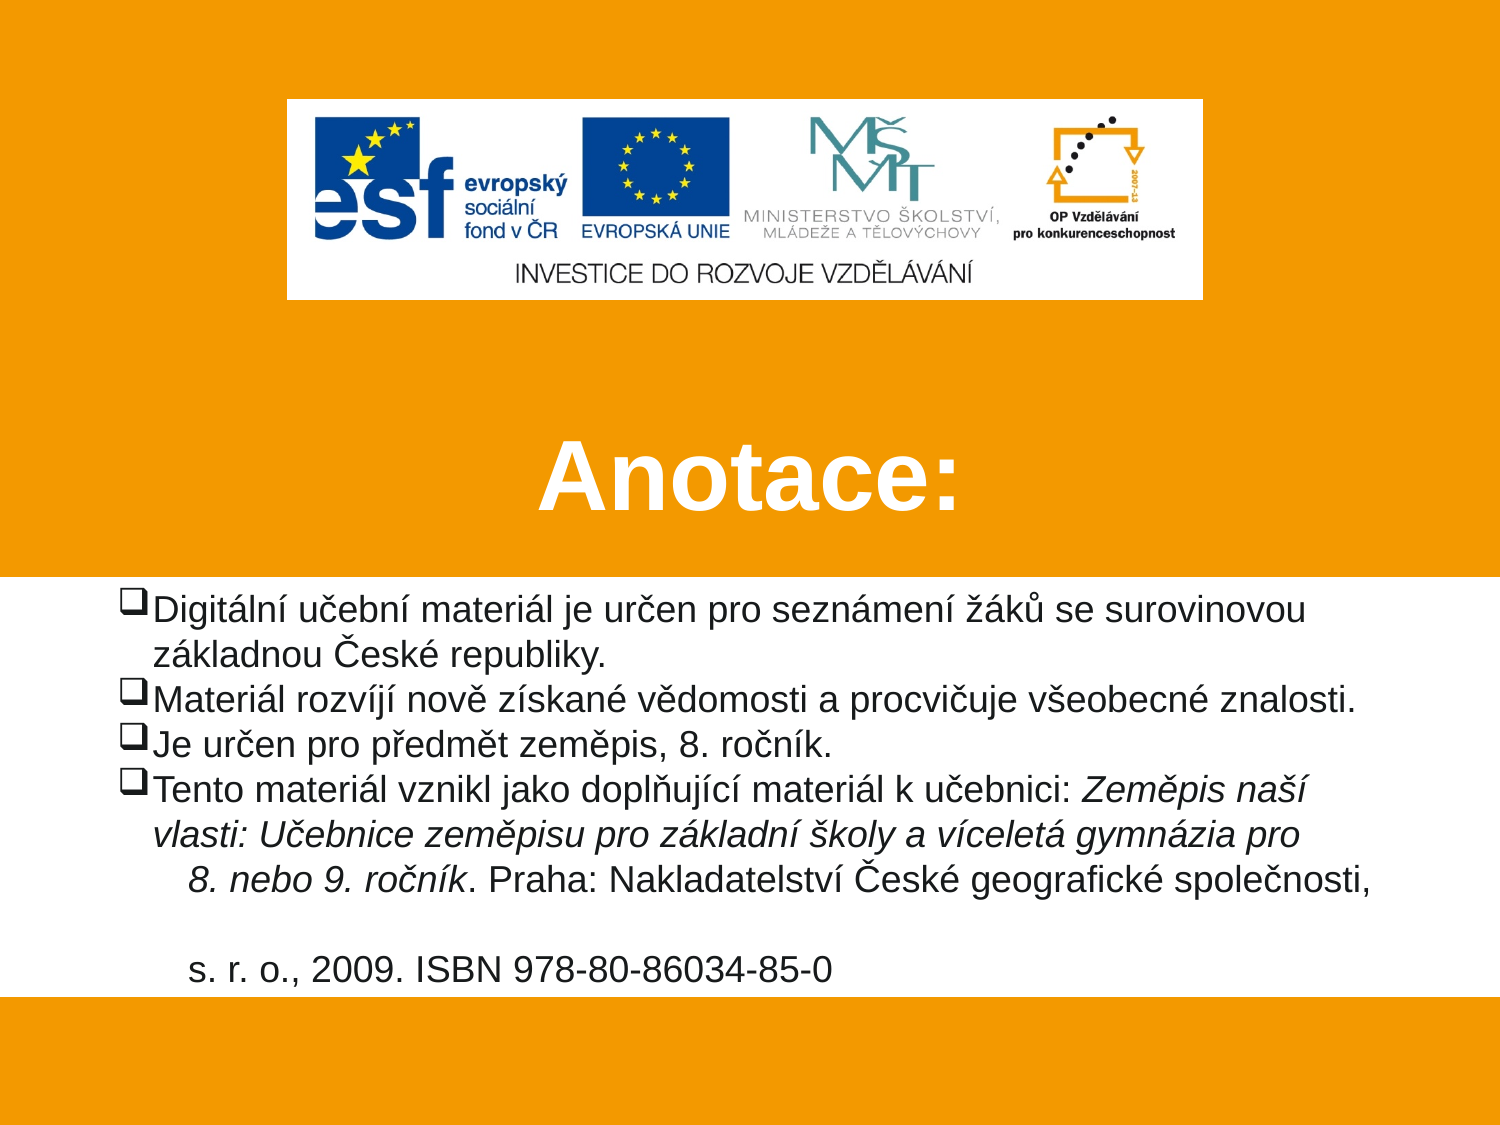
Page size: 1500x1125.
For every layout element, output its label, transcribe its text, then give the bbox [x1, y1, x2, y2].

text_box Digitální učební materiál je určen pro seznámení žáků se surovinovou základnou České republiky. Materiál rozvíjí nově získané vědomosti a procvičuje všeobecné znalosti. Je určen pro předmět zeměpis, 8. ročník. Tento materiál vznikl jako doplňující materiál k učebnici: Zeměpis naší vlasti: Učebnice zeměpisu pro základní školy a víceletá gymnázia pro 8. nebo 9. ročník. Praha: Nakladatelství České geografické společnosti, s. r. o., 2009. ISBN 978-80-86034-85-0 [0, 577, 1500, 997]
title Anotace: [112, 350, 1388, 577]
picture [287, 99, 1203, 300]
